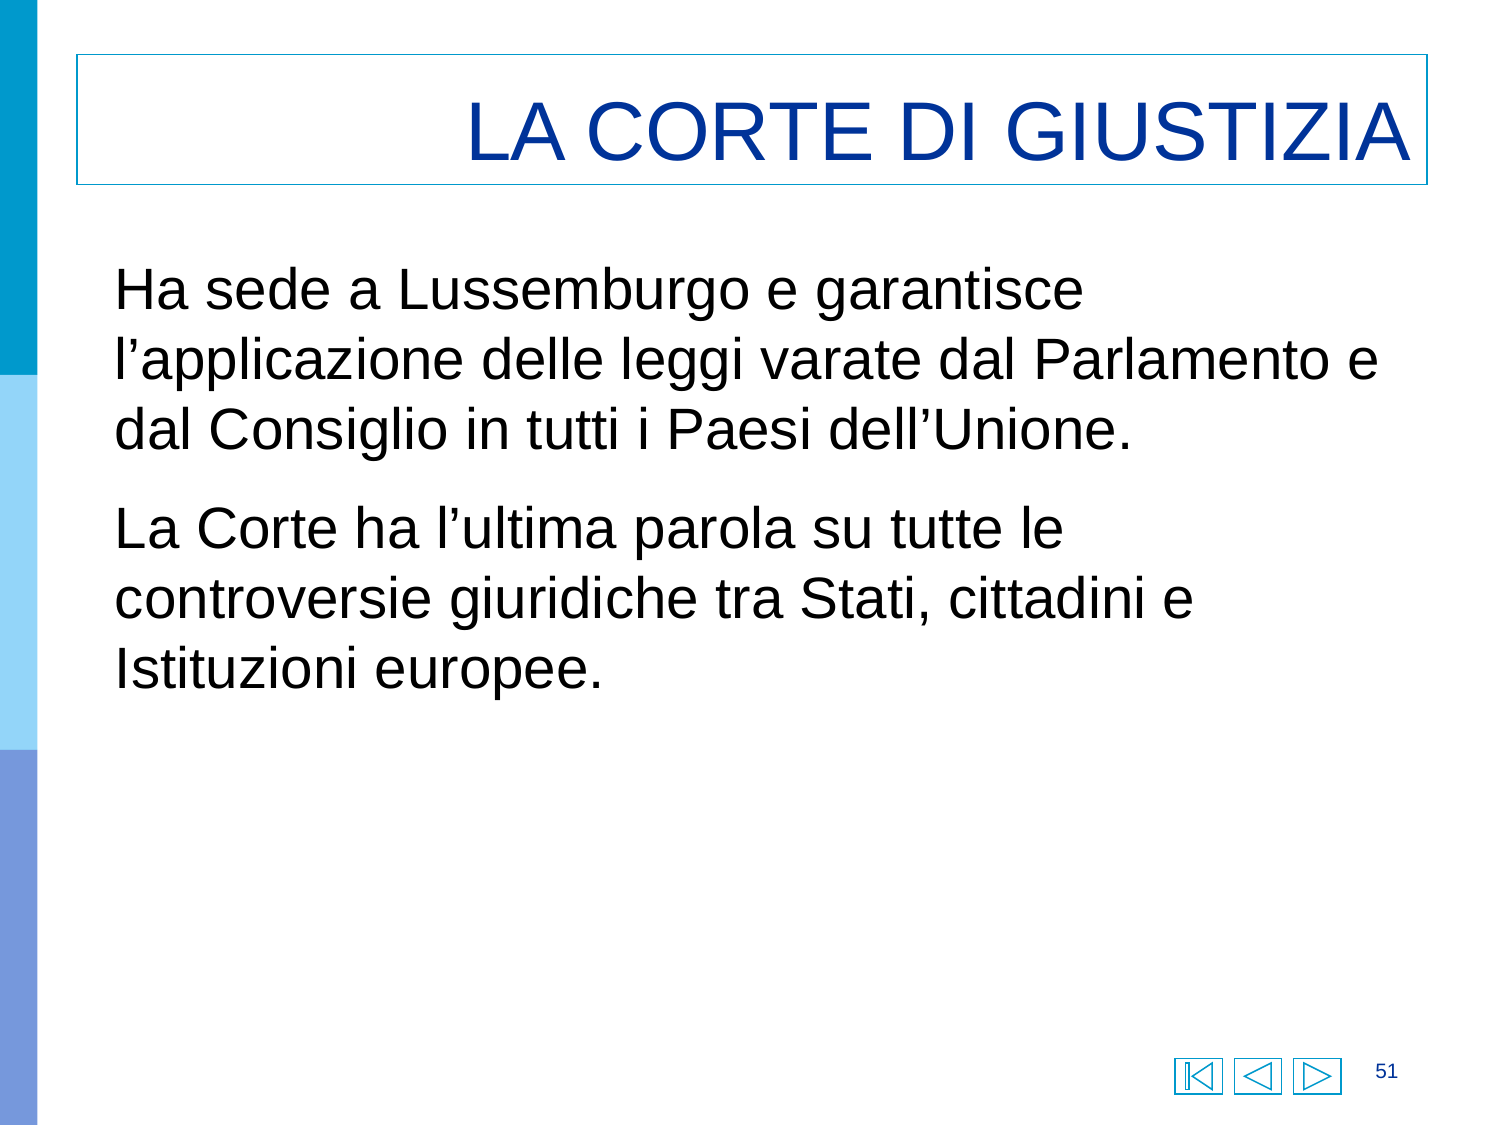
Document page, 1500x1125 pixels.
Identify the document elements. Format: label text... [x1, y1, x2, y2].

slide_number 51 [1269, 1049, 1414, 1125]
text_box Ha sede a Lussemburgo e garantisce l’applicazione delle leggi varate dal Parlamento e dal Consiglio in tutti i Paesi dell’Unione. La Corte ha l’ultima parola su tutte le controversie giuridiche tra Stati, cittadini e Istituzioni europee. [100, 243, 1412, 708]
title LA CORTE DI GIUSTIZIA [76, 54, 1428, 185]
